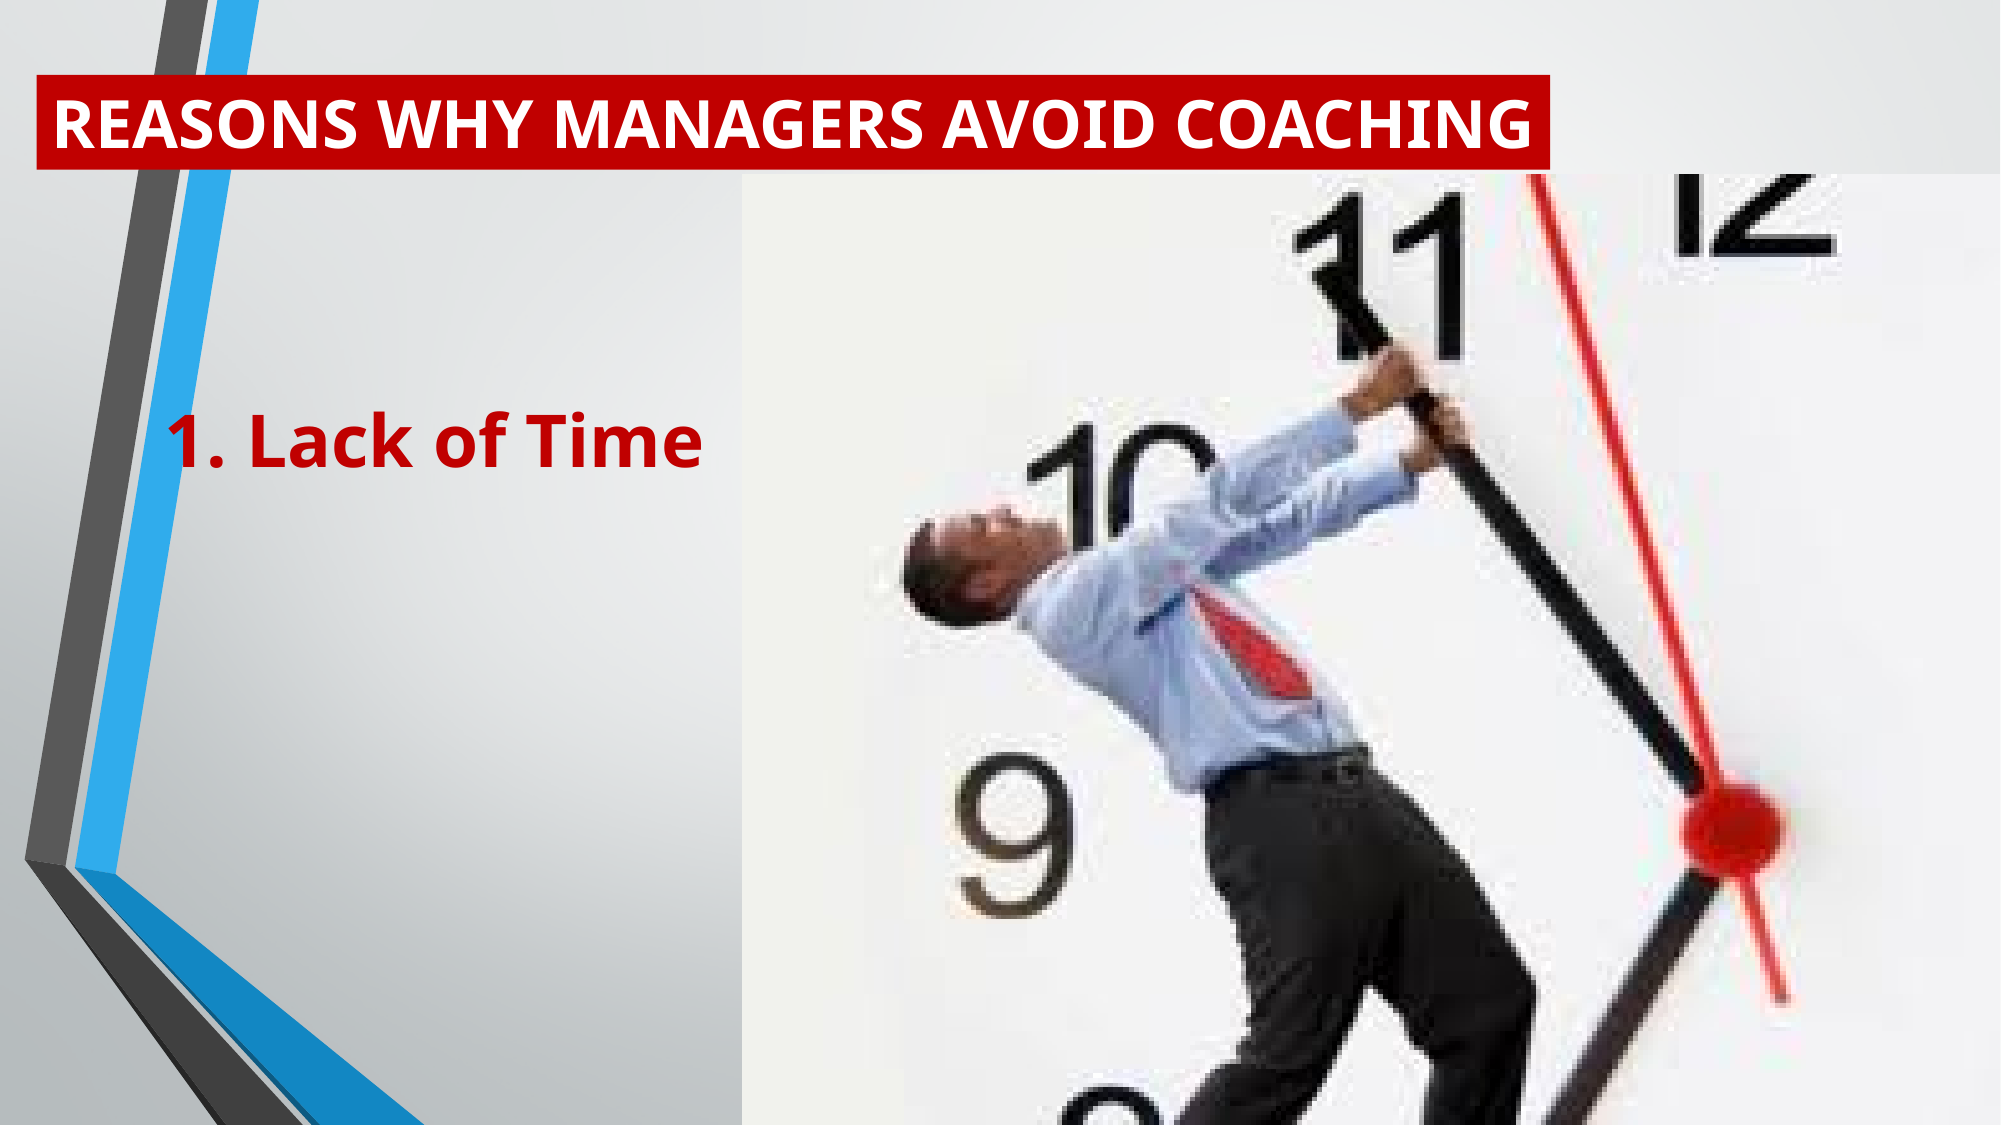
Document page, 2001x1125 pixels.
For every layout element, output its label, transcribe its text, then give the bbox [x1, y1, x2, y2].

text_box 1. Lack of Time [149, 387, 742, 490]
text_box REASONS WHY MANAGERS AVOID COACHING [36, 74, 1551, 170]
picture [742, 174, 2000, 1125]
